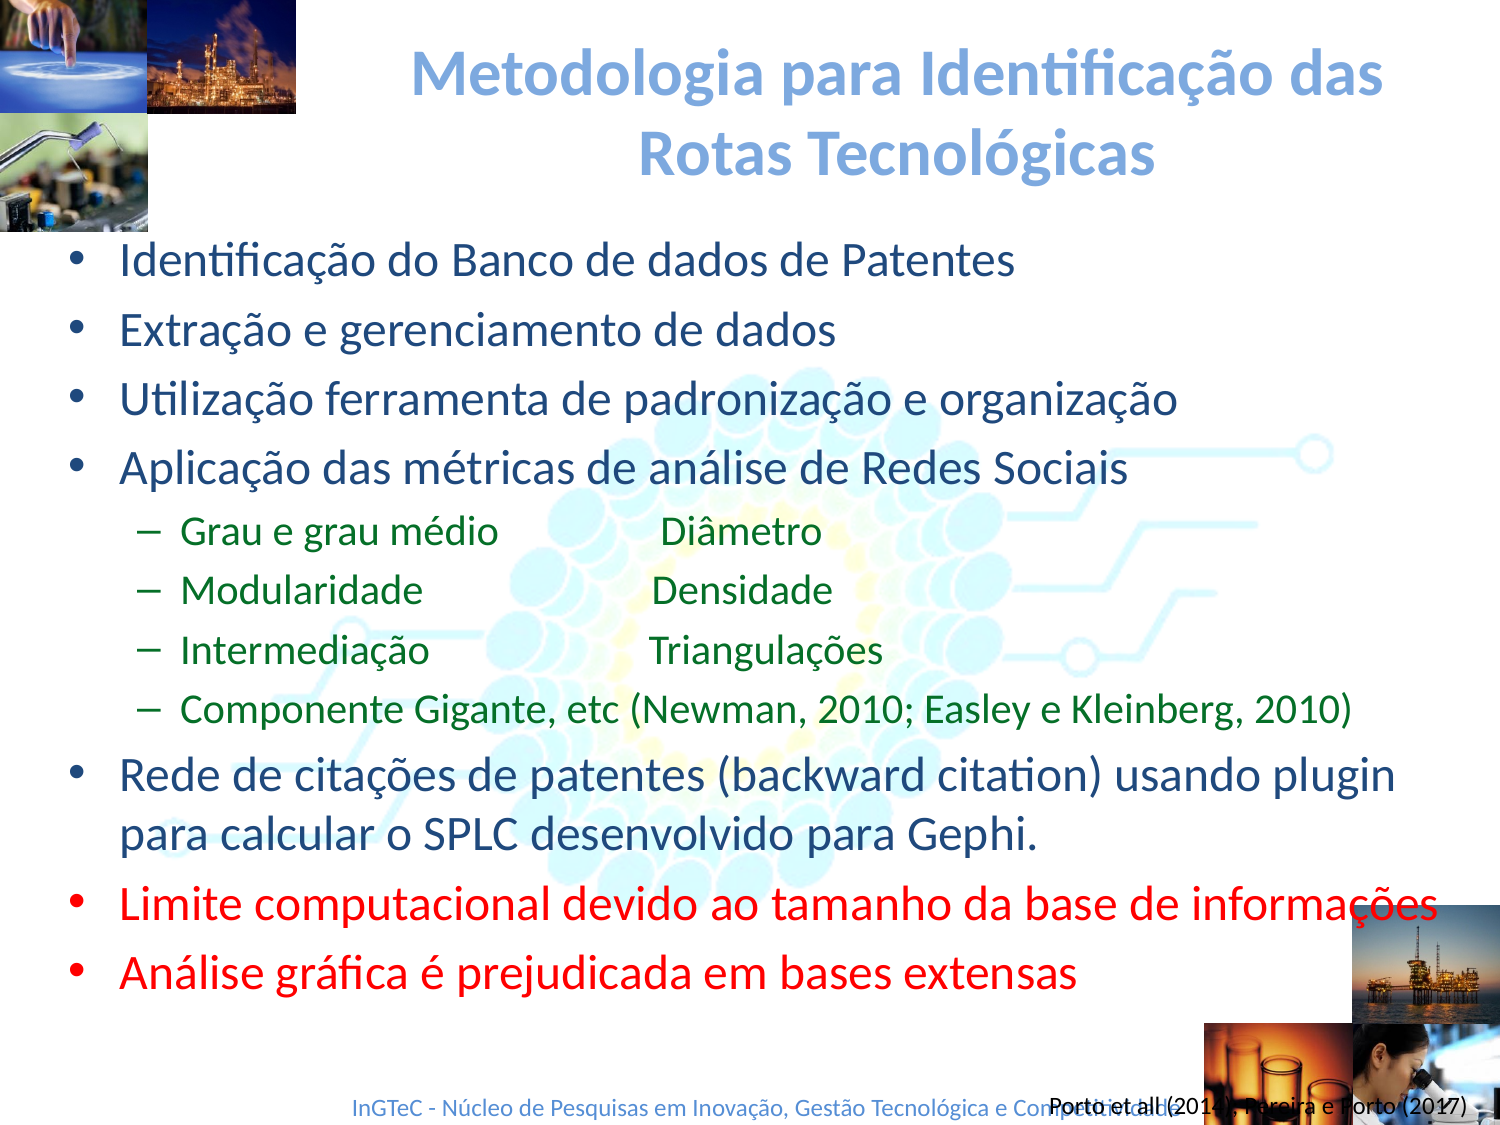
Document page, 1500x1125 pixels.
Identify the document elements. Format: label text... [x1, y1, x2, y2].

list Identificação do Banco de dados de Patentes Extração e gerenciamento de dados Utilização ferramenta de padronização e organização Aplicação das métricas de análise de Redes Sociais Grau e grau médio Diâmetro Modularidade Densidade Intermediação Triangulações Componente Gigante, etc (Newman, 2010; Easley e Kleinberg, 2010) Rede de citações de patentes (backward citation) usando plugin para calcular o SPLC desenvolvido para Gephi. Limite computacional devido ao tamanho da base de informações Análise gráfica é prejudicada em bases extensas [53, 219, 1459, 1071]
picture [1204, 905, 1500, 1125]
title Metodologia para Identificação das Rotas Tecnológicas [312, 20, 1483, 197]
picture [0, 0, 296, 232]
text_box Porto et all (2014); Pereira e Porto (2017) [1034, 1082, 1484, 1125]
